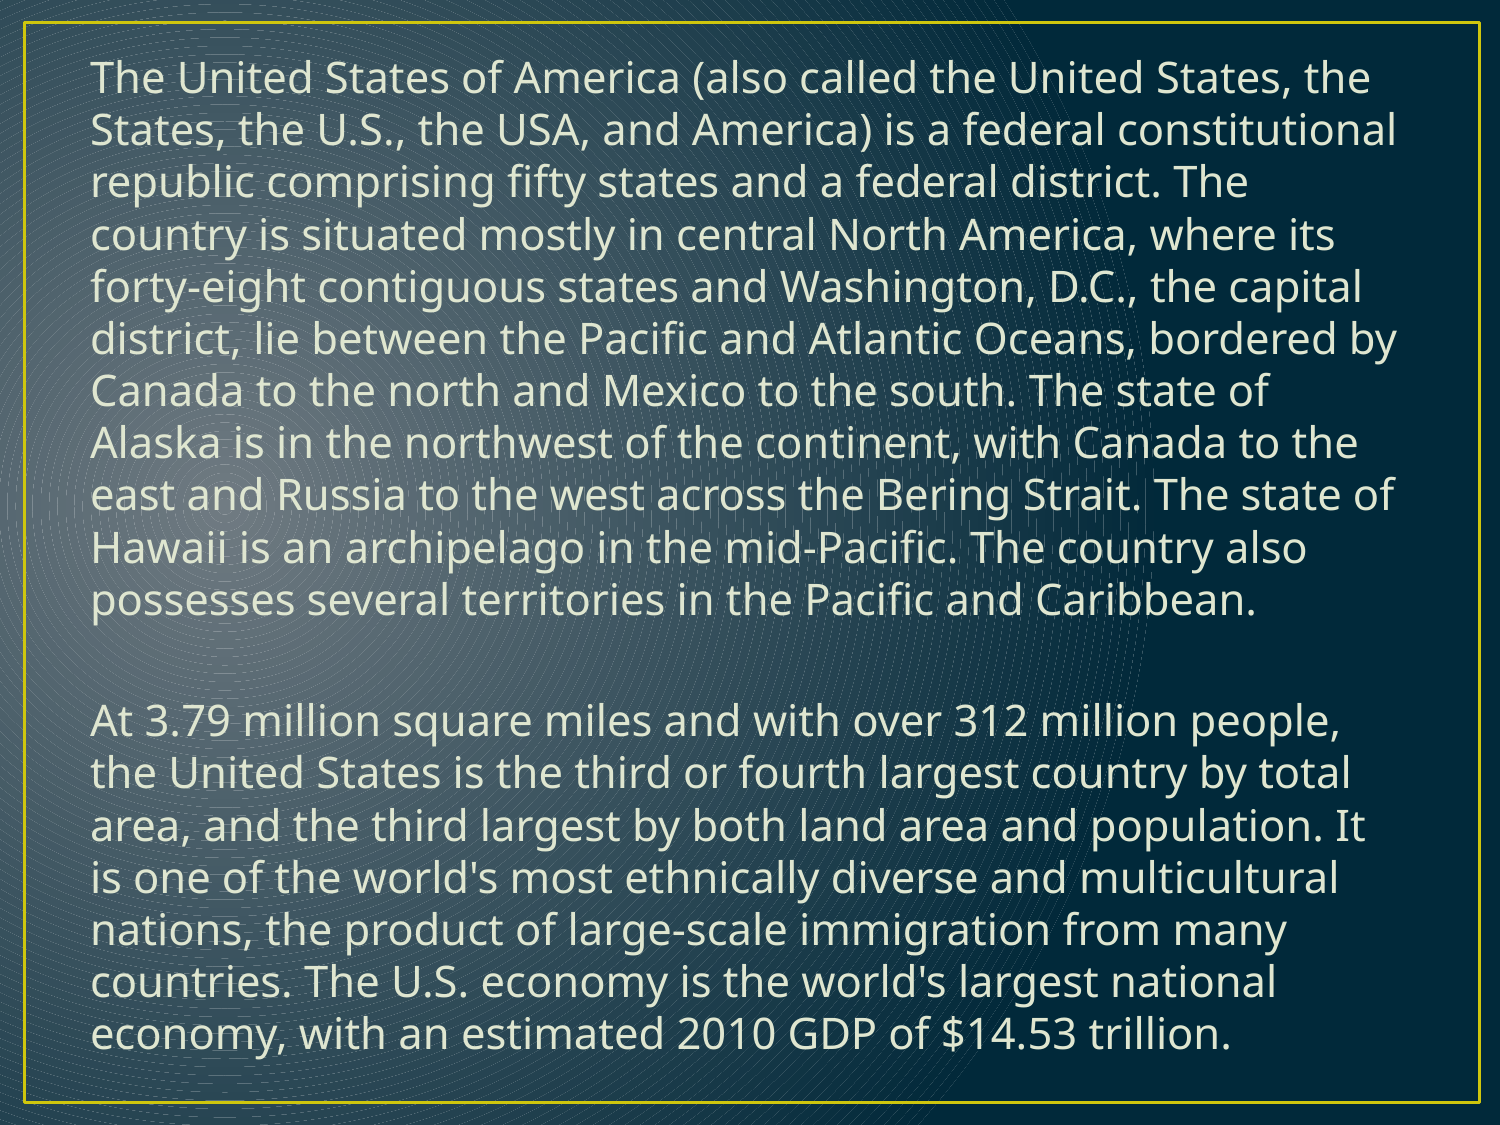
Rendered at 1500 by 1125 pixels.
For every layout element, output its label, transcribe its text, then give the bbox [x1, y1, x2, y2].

list The United States of America (also called the United States, the States, the U.S., the USA, and America) is a federal constitutional republic comprising fifty states and a federal district. The country is situated mostly in central North America, where its forty-eight contiguous states and Washington, D.C., the capital district, lie between the Pacific and Atlantic Oceans, bordered by Canada to the north and Mexico to the south. The state of Alaska is in the northwest of the continent, with Canada to the east and Russia to the west across the Bering Strait. The state of Hawaii is an archipelago in the mid-Pacific. The country also possesses several territories in the Pacific and Caribbean. At 3.79 million square miles and with over 312 million people, the United States is the third or fourth largest country by total area, and the third largest by both land area and population. It is one of the world's most ethnically diverse and multicultural nations, the product of large-scale immigration from many countries. The U.S. economy is the world's largest national economy, with an estimated 2010 GDP of $14.53 trillion. [75, 42, 1425, 1083]
